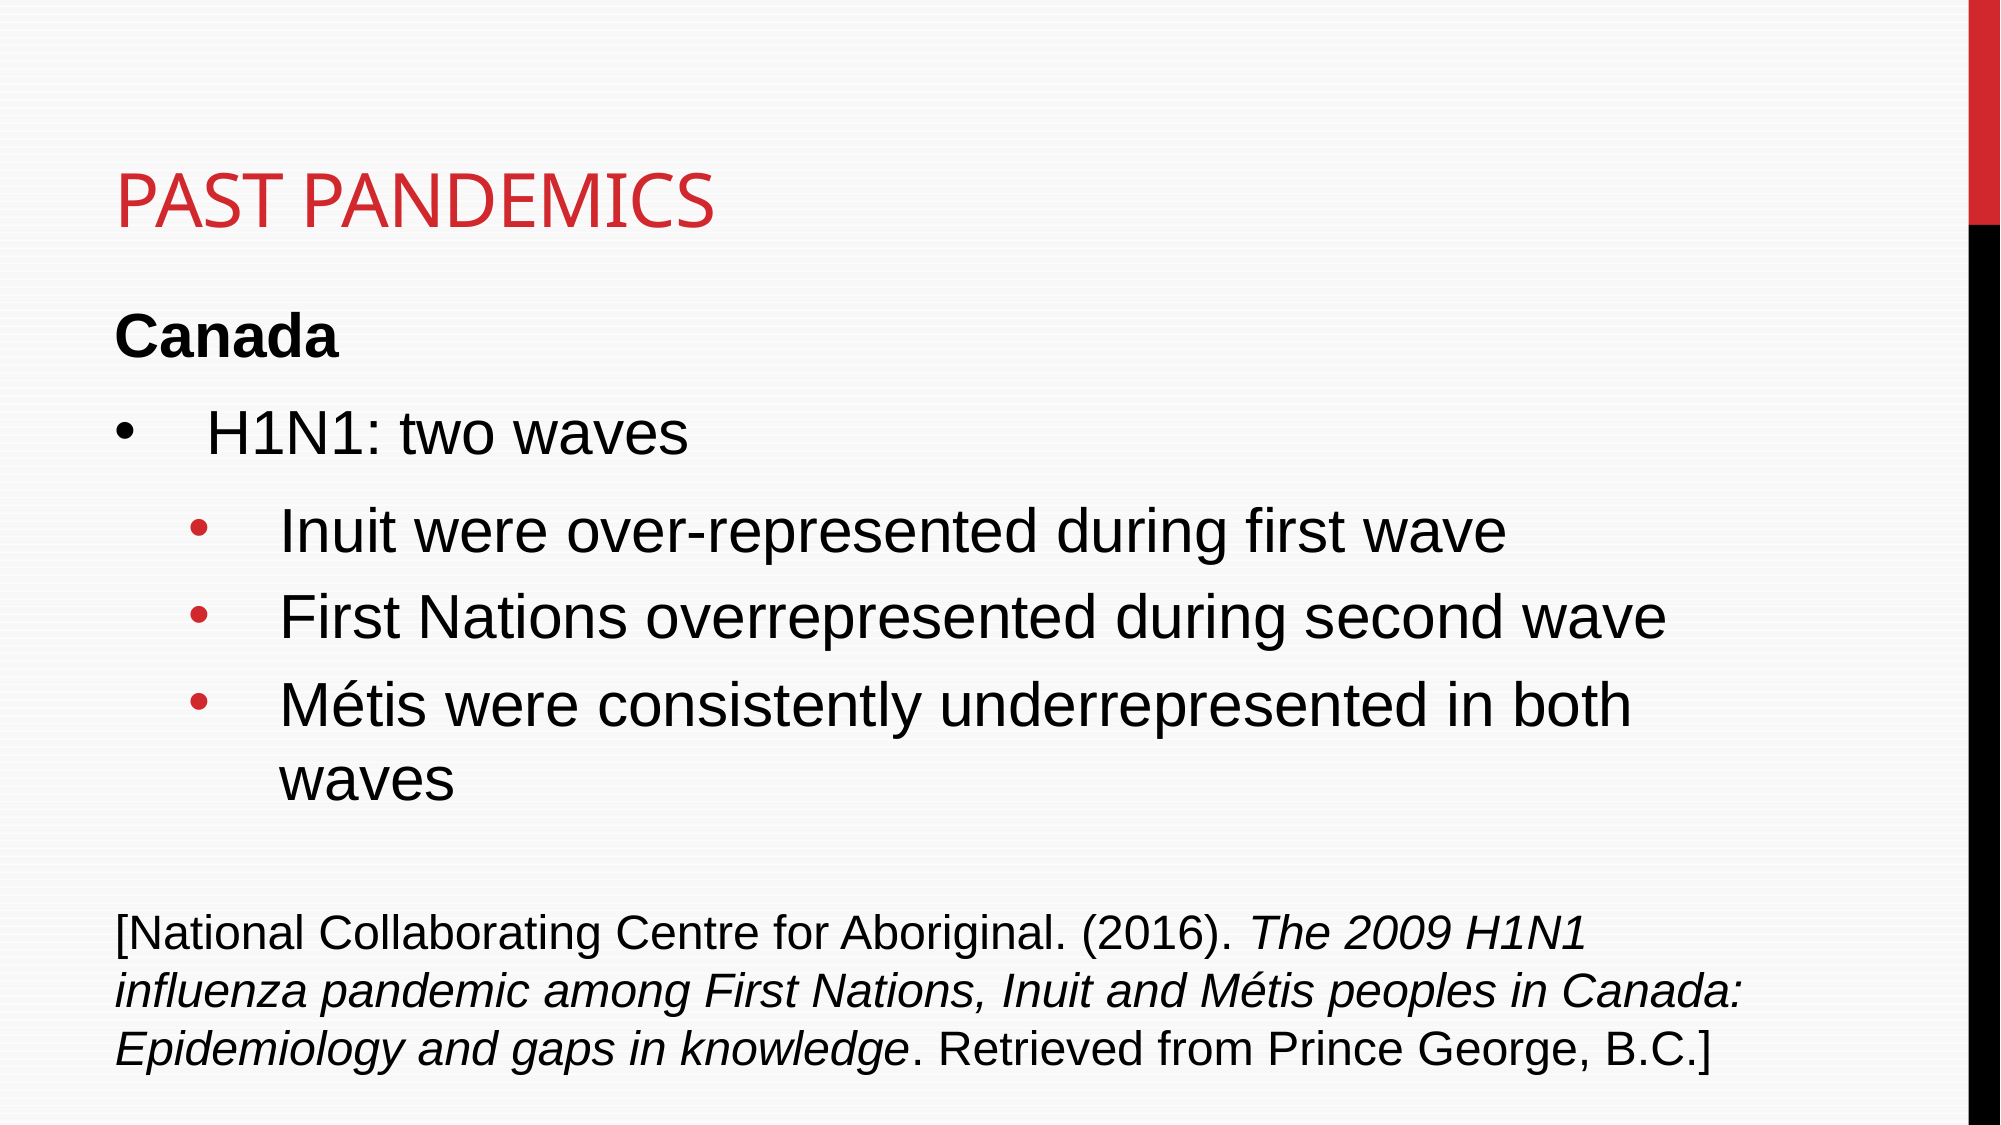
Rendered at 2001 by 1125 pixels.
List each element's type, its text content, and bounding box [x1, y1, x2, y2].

title Past Pandemics [99, 25, 1367, 250]
list Canada H1N1: two waves Inuit were over-represented during first wave First Nations overrepresented during second wave Métis were consistently underrepresented in both waves [National Collaborating Centre for Aboriginal. (2016). The 2009 H1N1 influenza pandemic among First Nations, Inuit and Métis peoples in Canada: Epidemiology and gaps in knowledge. Retrieved from Prince George, B.C.] [99, 287, 1767, 1125]
